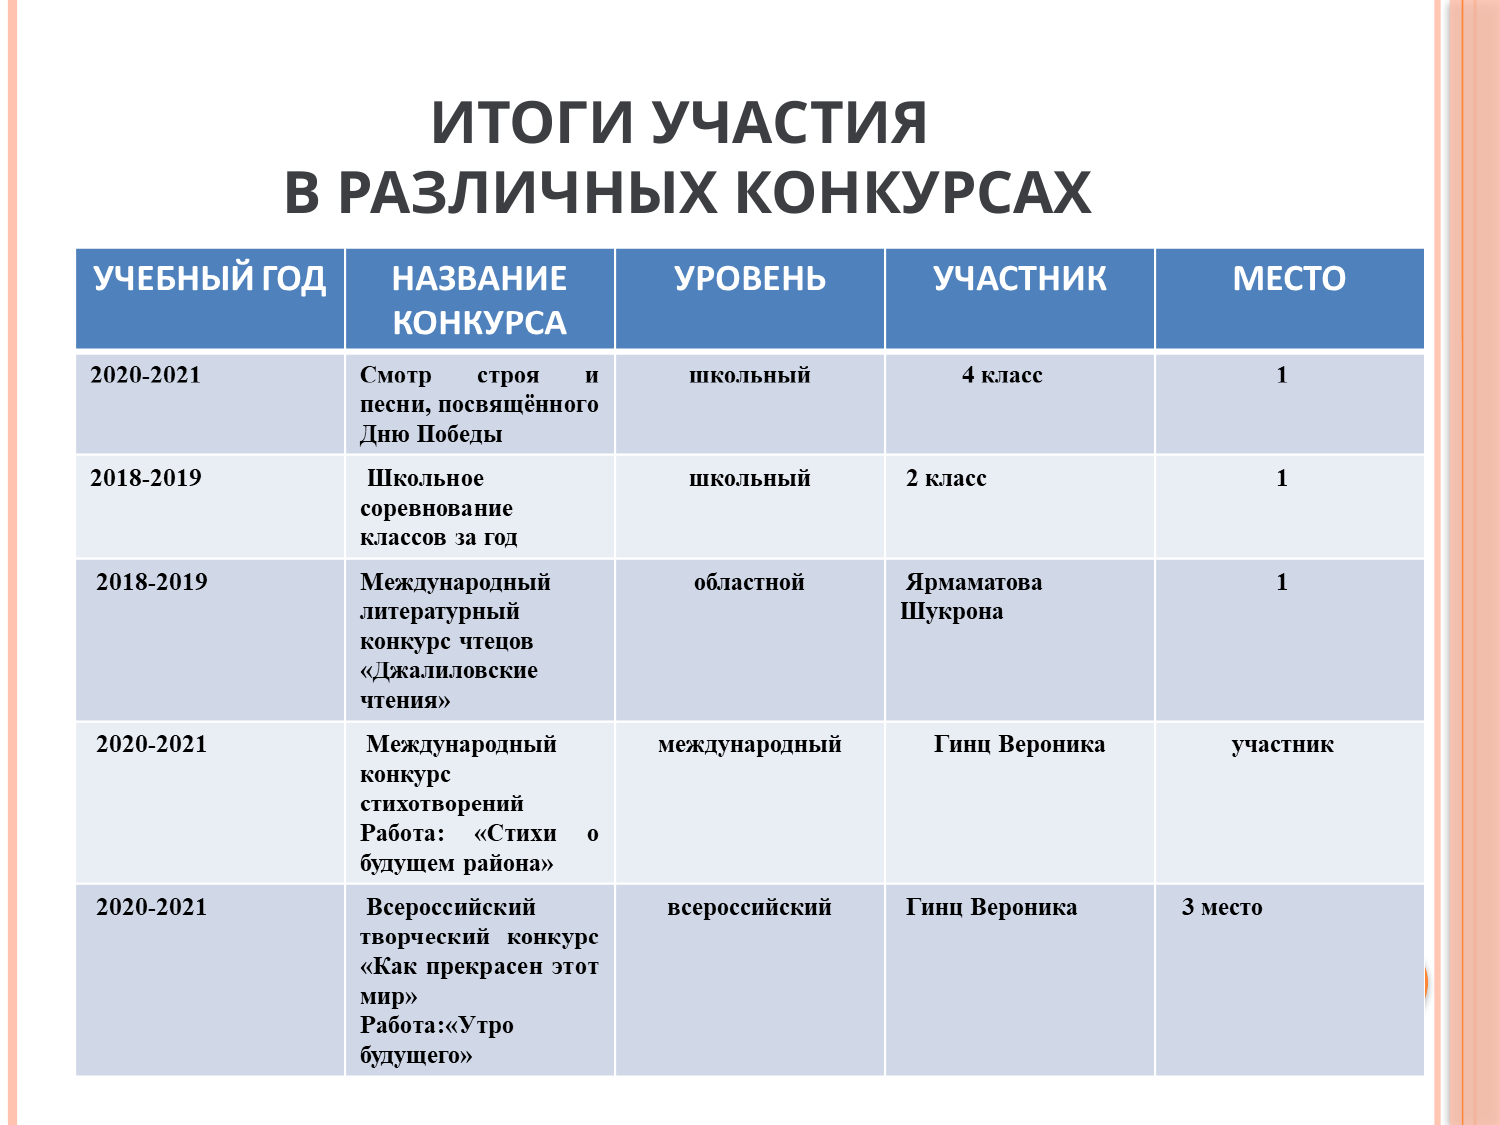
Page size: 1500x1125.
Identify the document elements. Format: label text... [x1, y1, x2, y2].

title ИТОГИ УЧАСТИЯ В РАЗЛИЧНЫХ КОНКУРСАХ [75, 45, 1300, 233]
picture [74, 242, 1426, 1083]
